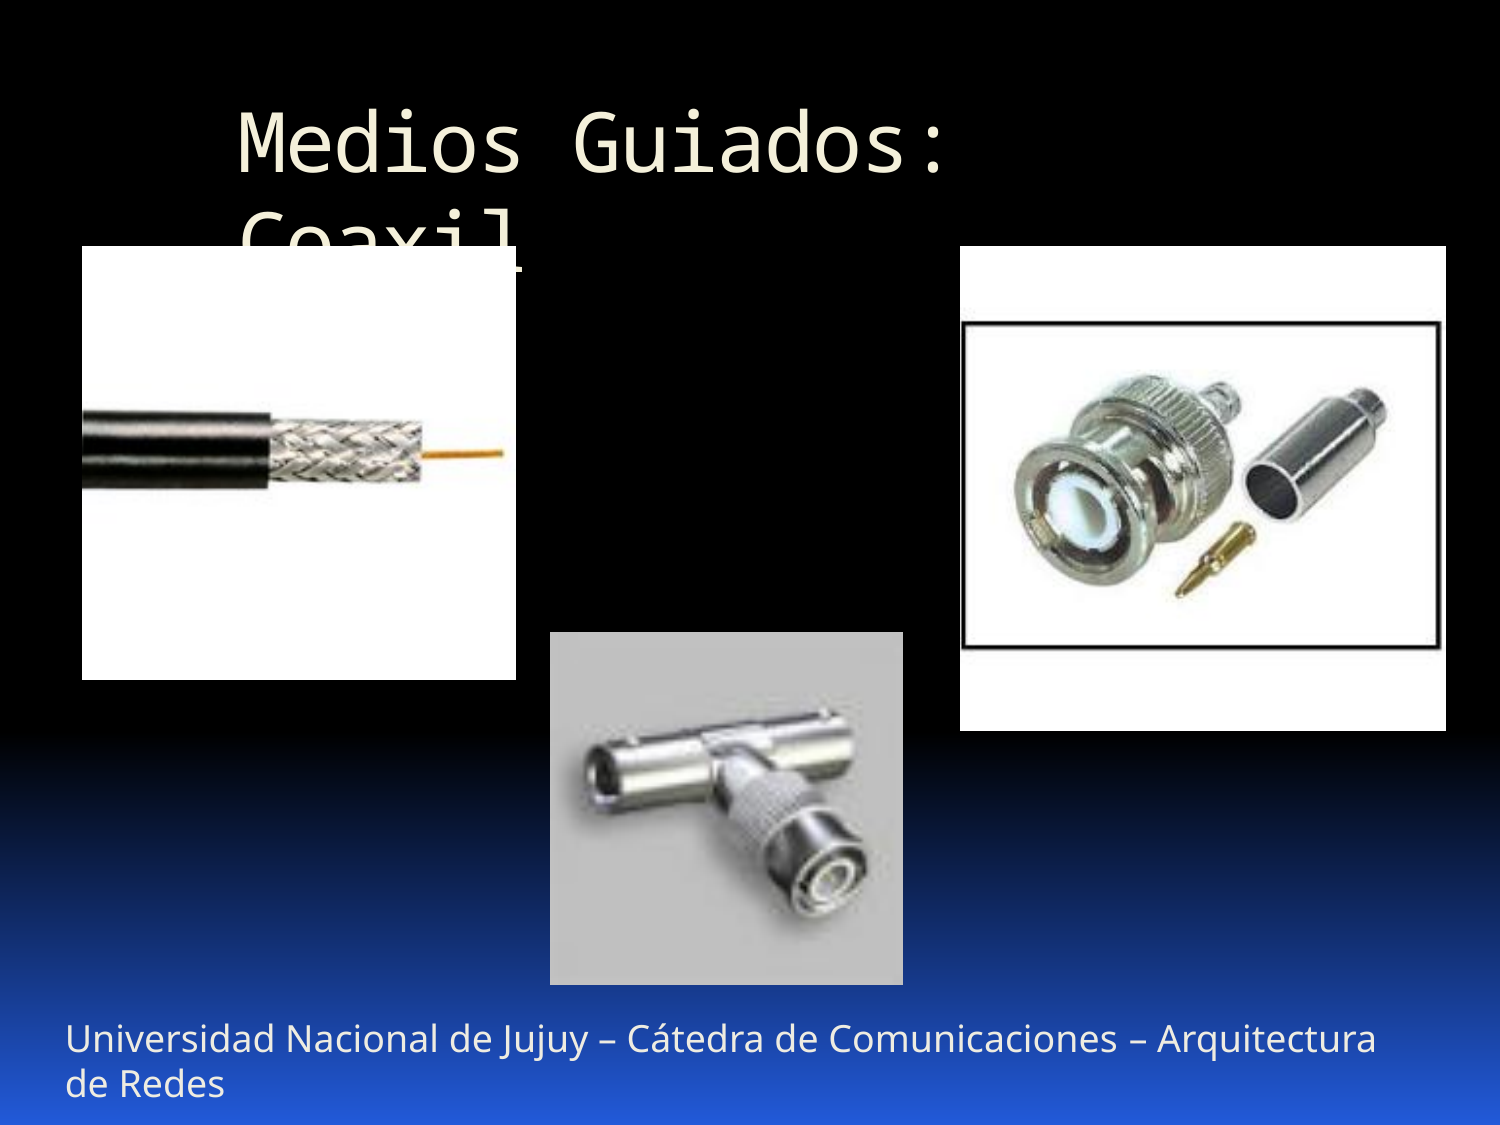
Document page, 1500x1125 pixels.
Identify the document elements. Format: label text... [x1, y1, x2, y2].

picture [960, 245, 1446, 731]
footer Universidad Nacional de Jujuy – Cátedra de Comunicaciones – Arquitectura de Redes [50, 1052, 1438, 1113]
picture [81, 245, 516, 680]
picture [550, 632, 903, 985]
title Medios Guiados: Coaxil [222, 82, 1254, 209]
